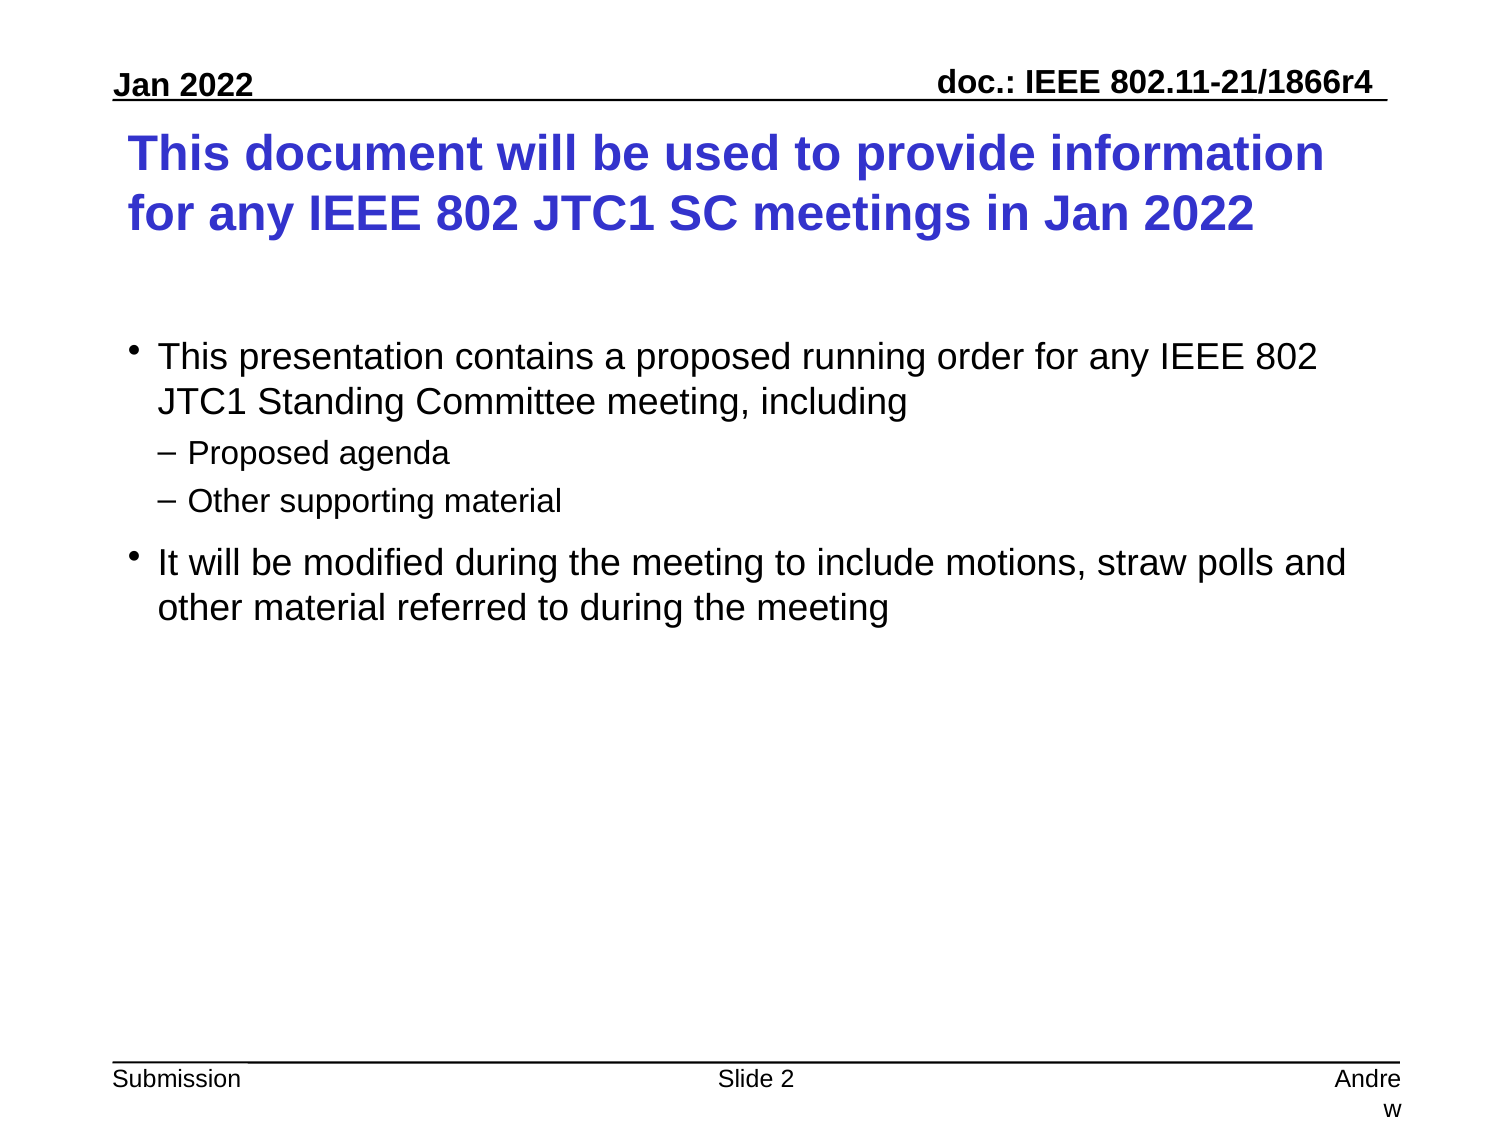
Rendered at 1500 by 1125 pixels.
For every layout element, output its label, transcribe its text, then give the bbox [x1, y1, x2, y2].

list This presentation contains a proposed running order for any IEEE 802 JTC1 Standing Committee meeting, including Proposed agenda Other supporting material It will be modified during the meeting to include motions, straw polls and other material referred to during the meeting [112, 324, 1388, 1000]
footer Andrew Myles, Cisco [1320, 1061, 1402, 1093]
slide_number Slide 2 [709, 1061, 803, 1093]
title This document will be used to provide information for any IEEE 802 JTC1 SC meetings in Jan 2022 [112, 112, 1388, 288]
